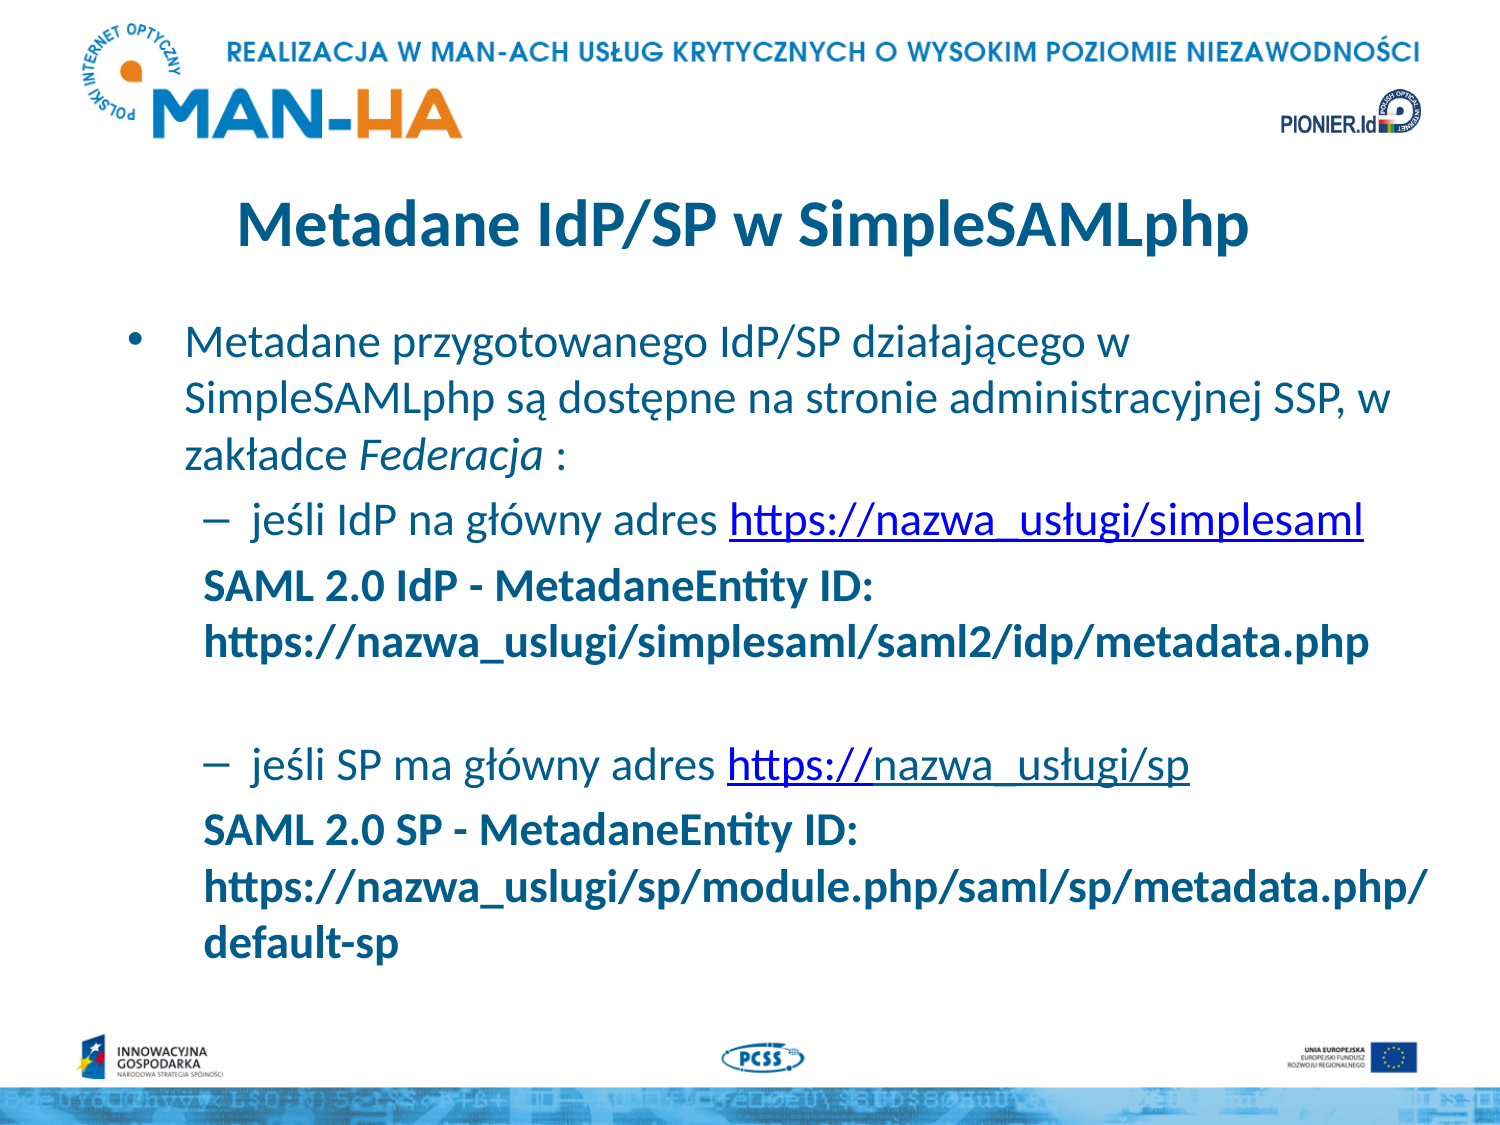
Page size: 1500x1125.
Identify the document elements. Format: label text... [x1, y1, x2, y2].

list Metadane przygotowanego IdP/SP działającego w SimpleSAMLphp są dostępne na stronie administracyjnej SSP, w zakładce Federacja : jeśli IdP na główny adres https://nazwa_usługi/simplesaml SAML 2.0 IdP - MetadaneEntity ID: https://nazwa_uslugi/simplesaml/saml2/idp/metadata.php jeśli SP ma główny adres https://nazwa_usługi/sp SAML 2.0 SP - MetadaneEntity ID: https://nazwa_uslugi/sp/module.php/saml/sp/metadata.php/default-sp [112, 302, 1459, 1046]
picture [0, 0, 1500, 1125]
title Metadane IdP/SP w SimpleSAMLphp [112, 149, 1376, 291]
